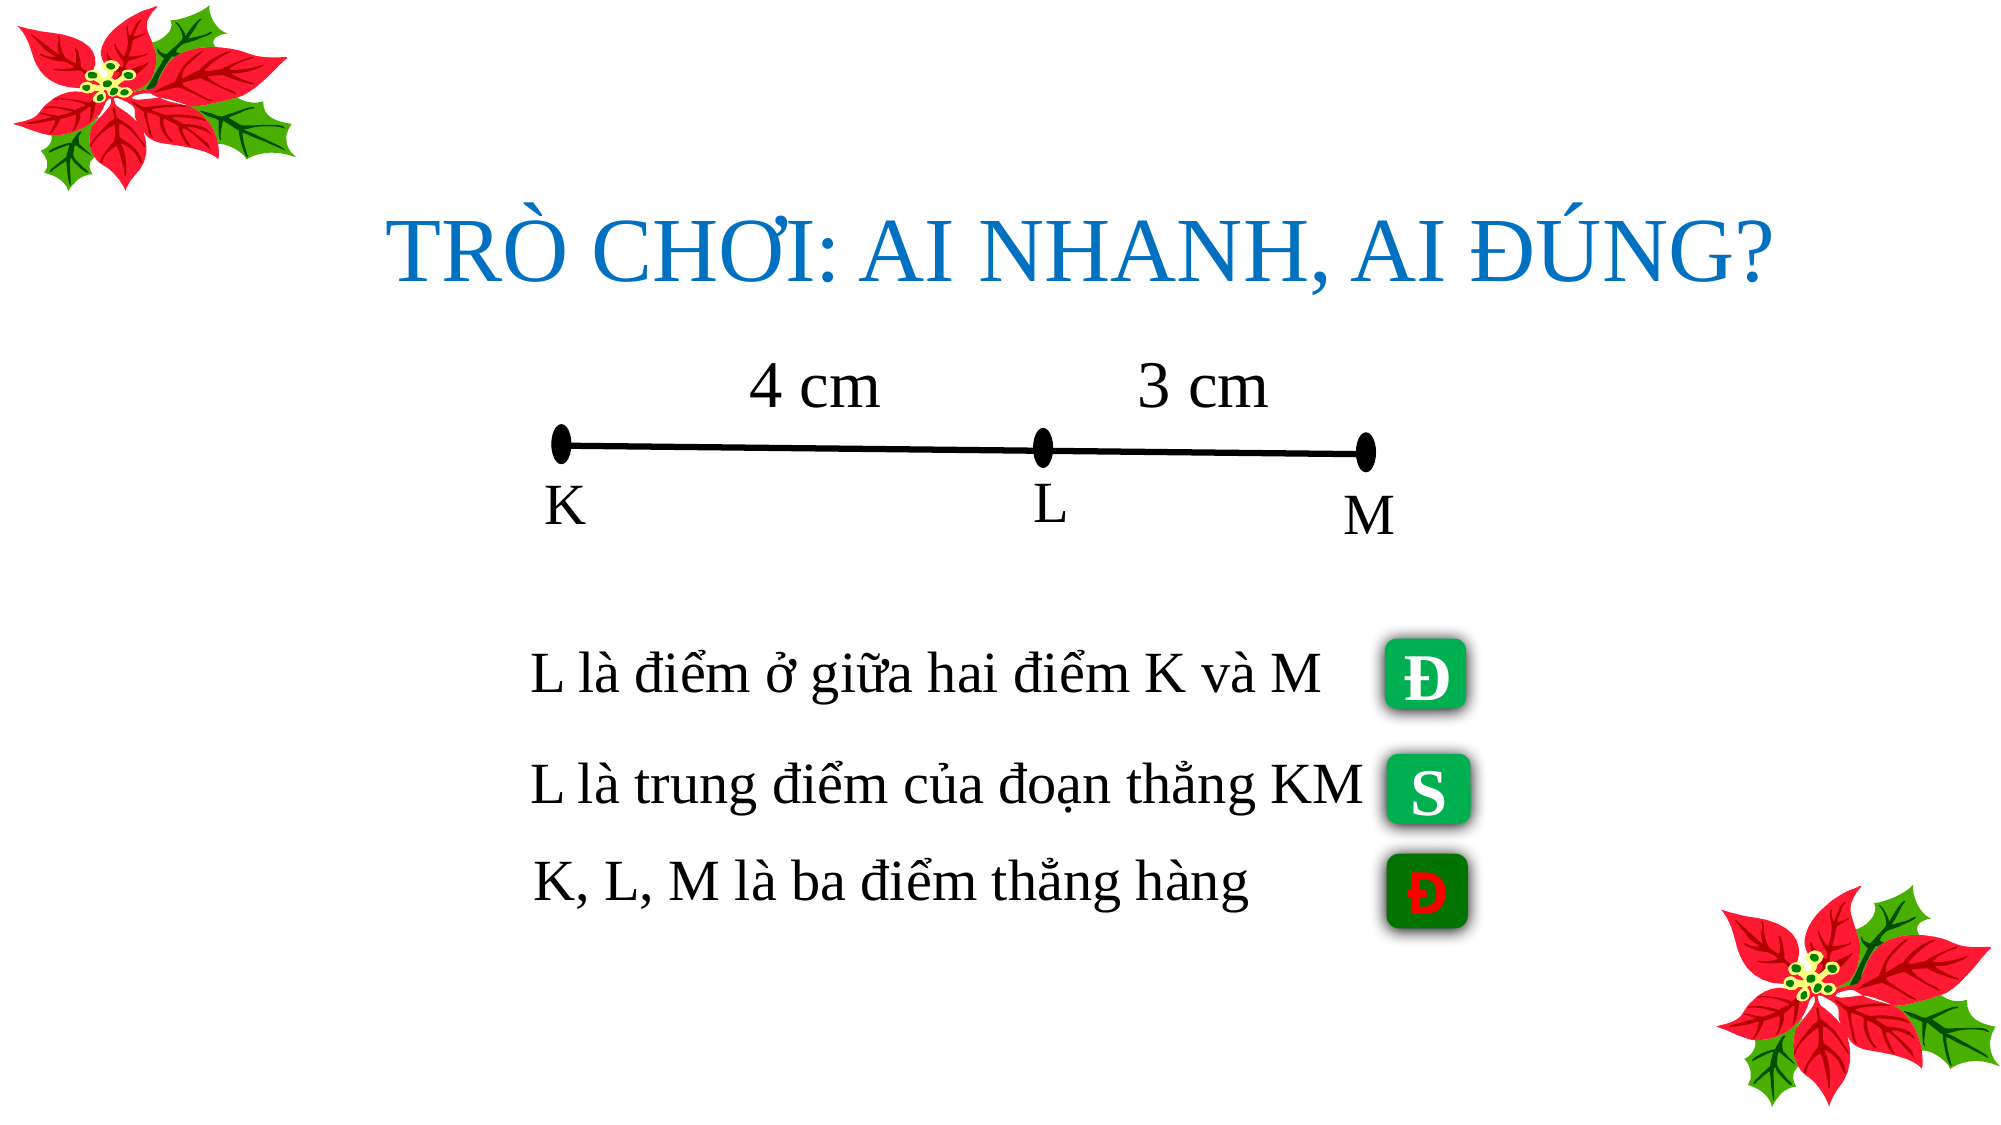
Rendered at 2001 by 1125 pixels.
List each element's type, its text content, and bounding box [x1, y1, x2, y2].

text_box S [1385, 752, 1472, 825]
text_box [1033, 427, 1054, 445]
title TRÒ CHƠI: AI NHANH, AI ĐÚNG? [132, 143, 1863, 361]
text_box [551, 445, 1374, 455]
text_box 3 cm [1123, 333, 1285, 429]
text_box L là điểm ở giữa hai điểm K và M [515, 626, 1393, 712]
text_box Đ [1385, 852, 1469, 930]
text_box K [529, 458, 602, 544]
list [1716, 882, 2000, 1107]
picture [12, 3, 297, 192]
text_box Đ [1383, 637, 1468, 710]
text_box [551, 424, 572, 445]
text_box [1356, 432, 1377, 473]
text_box L là trung điểm của đoạn thẳng KM [515, 738, 1385, 823]
text_box 4 cm [734, 333, 897, 428]
text_box L [1018, 456, 1084, 542]
text_box M [1328, 468, 1410, 554]
text_box K, L, M là ba điểm thẳng hàng [518, 834, 1357, 920]
